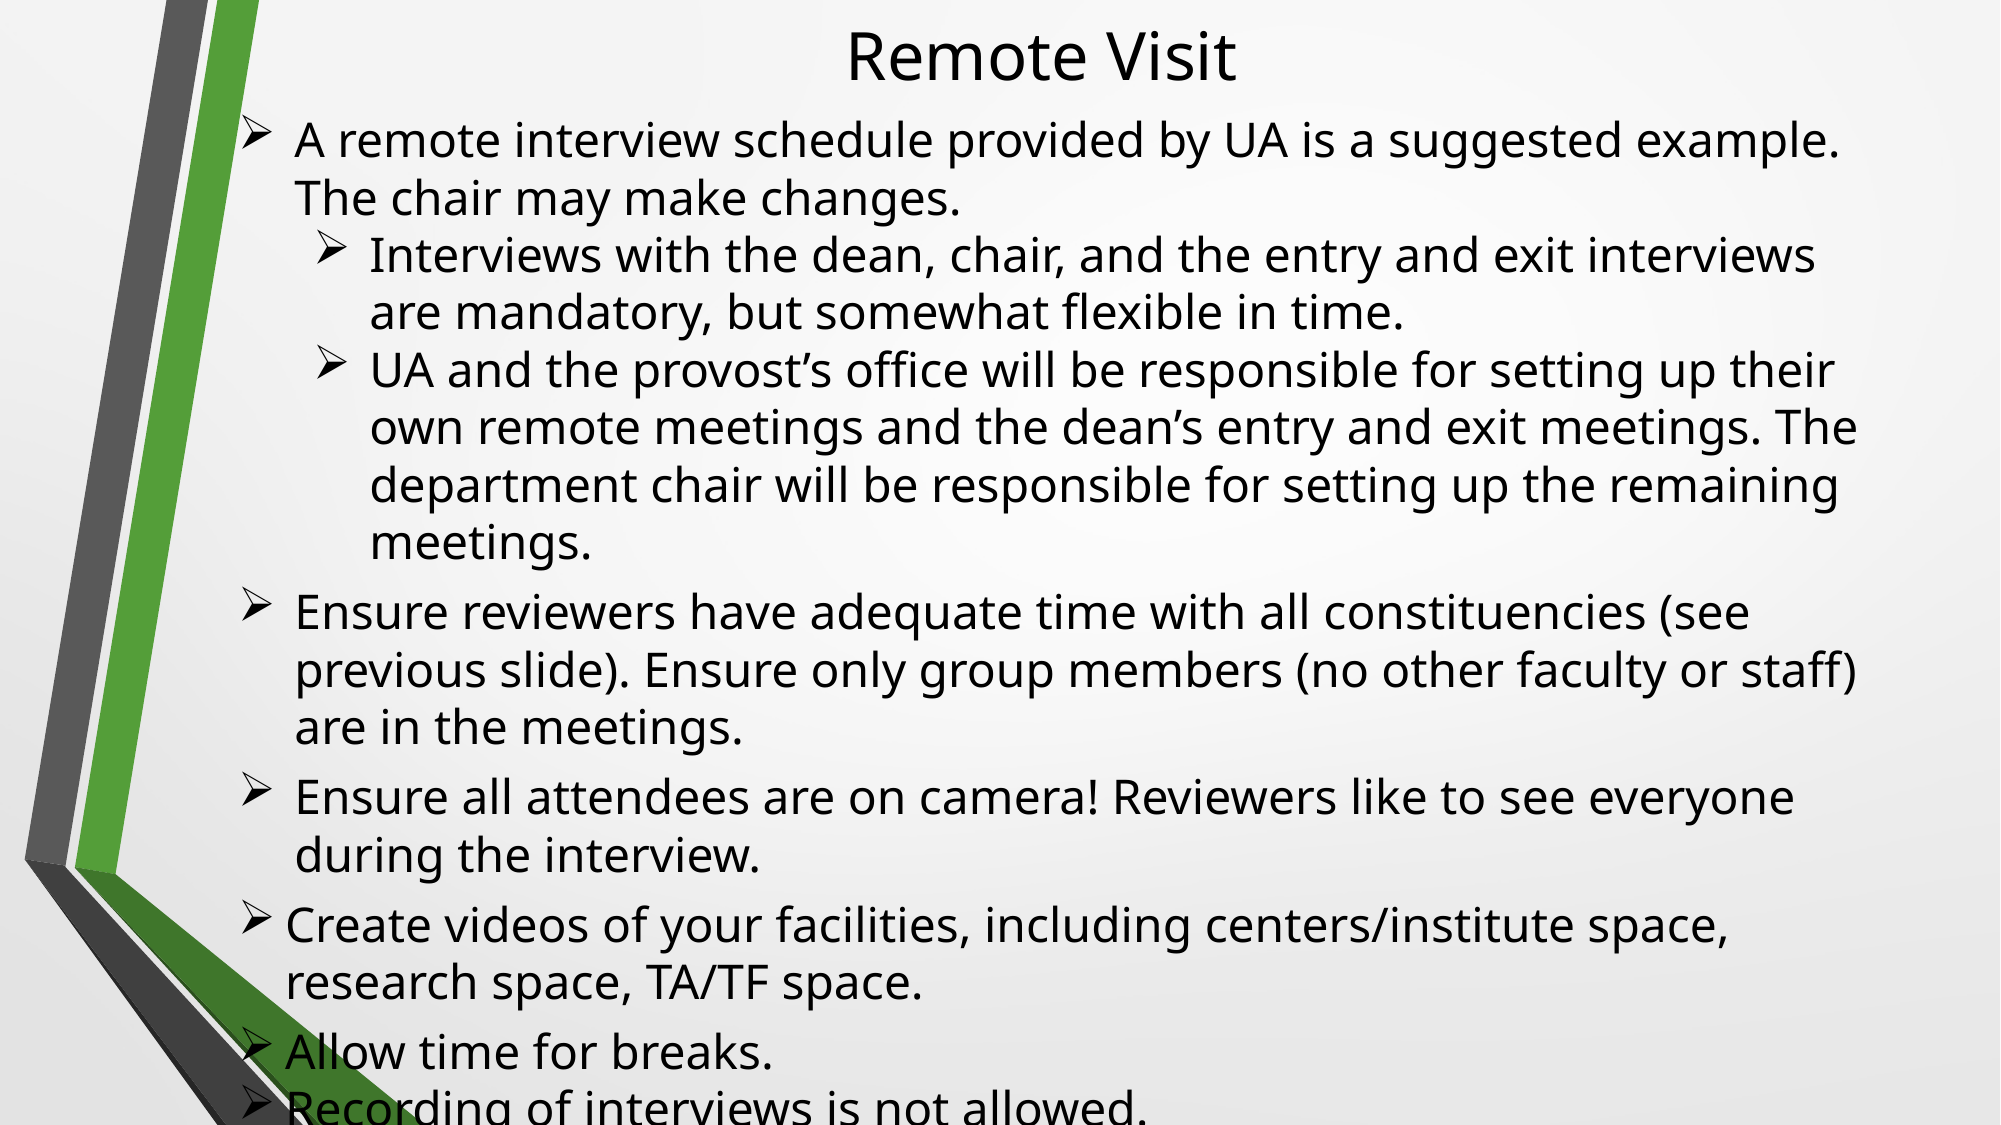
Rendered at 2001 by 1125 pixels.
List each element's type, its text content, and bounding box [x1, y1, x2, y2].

text_box Remote Visit [260, 6, 1823, 101]
text_box A remote interview schedule provided by UA is a suggested example. The chair may make changes. Interviews with the dean, chair, and the entry and exit interviews are mandatory, but somewhat flexible in time. UA and the provost’s office will be responsible for setting up their own remote meetings and the dean’s entry and exit meetings. The department chair will be responsible for setting up the remaining meetings. Ensure reviewers have adequate time with all constituencies (see previous slide). Ensure only group members (no other faculty or staff) are in the meetings. Ensure all attendees are on camera! Reviewers like to see everyone during the interview. Create videos of your facilities, including centers/institute space, research space, TA/TF space. Allow time for breaks. Recording of interviews is not allowed. [223, 102, 1897, 1125]
